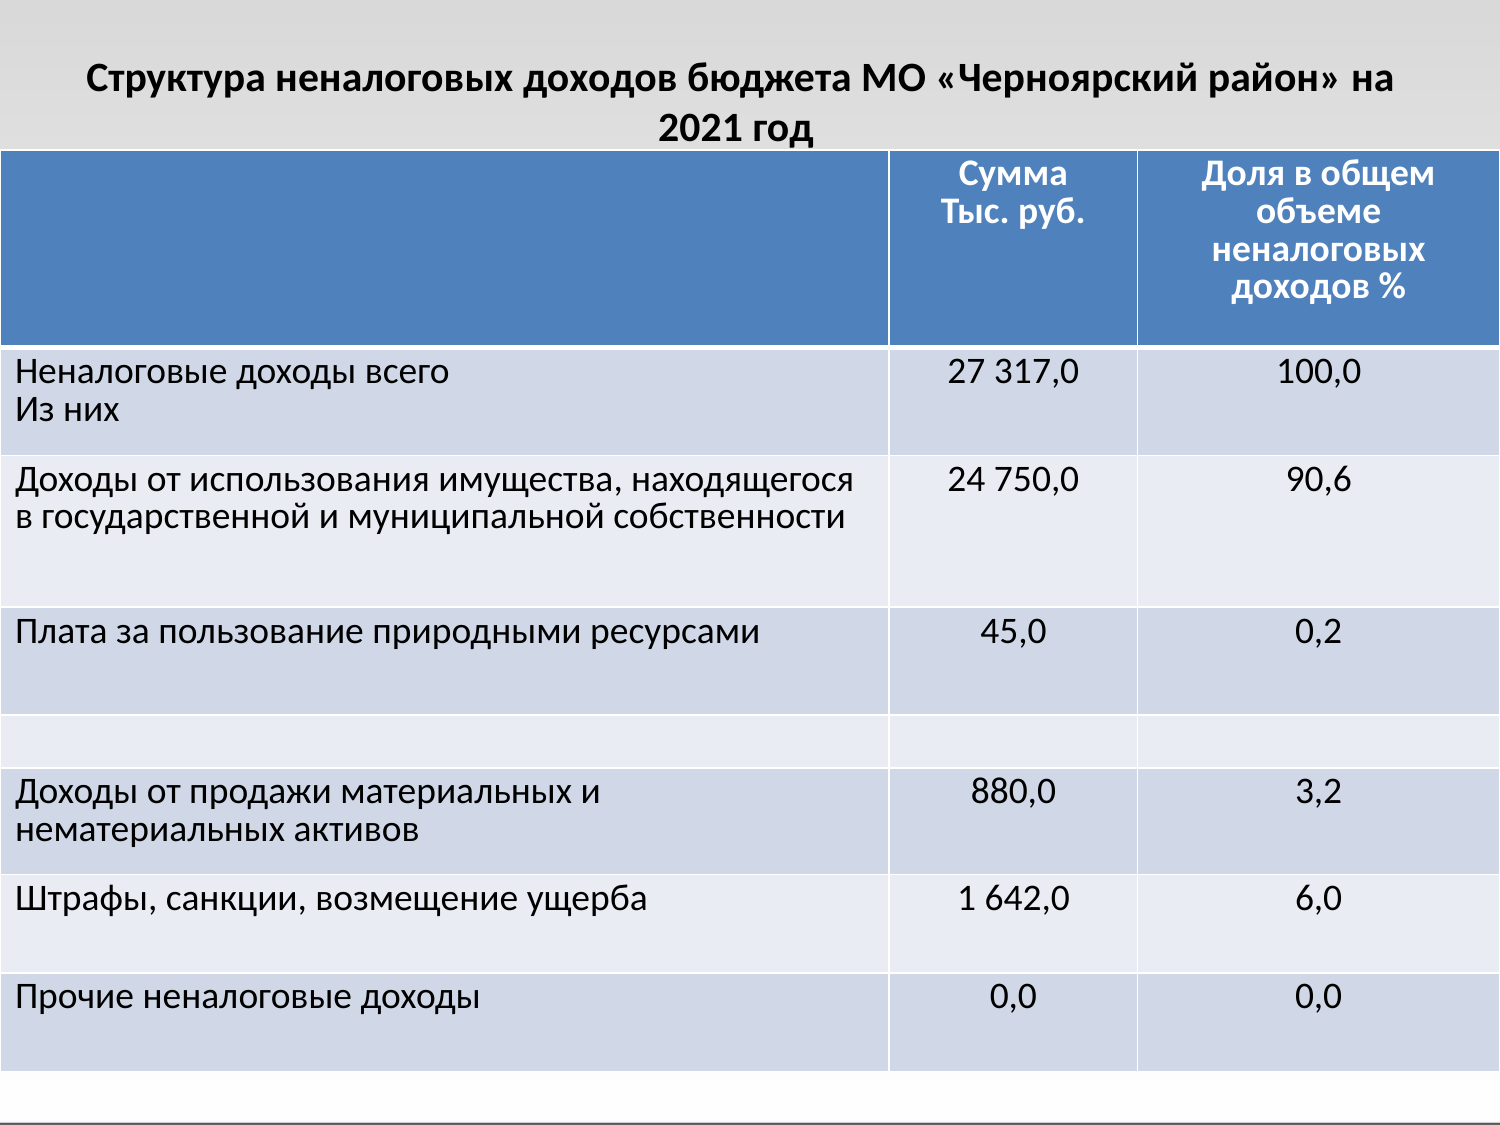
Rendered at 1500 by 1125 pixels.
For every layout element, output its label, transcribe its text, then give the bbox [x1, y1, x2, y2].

table_cell 100,0 [1138, 350, 1499, 455]
table_cell 880,0 [890, 769, 1137, 874]
table_cell 27 317,0 [890, 350, 1137, 455]
table_cell [1138, 716, 1499, 767]
table_cell 1 642,0 [890, 875, 1137, 972]
table_cell 0,2 [1138, 608, 1499, 714]
table_cell 0,0 [890, 974, 1137, 1071]
table_header Сумма Тыс. руб. [890, 151, 1137, 345]
table_cell Доходы от продажи материальных и нематериальных активов [1, 769, 888, 874]
table_cell 90,6 [1138, 456, 1499, 606]
table_cell 45,0 [890, 608, 1137, 714]
table_header Доля в общем объеме неналоговых доходов % [1138, 151, 1499, 345]
table_cell Плата за пользование природными ресурсами [1, 608, 888, 714]
table_cell Прочие неналоговые доходы [1, 974, 888, 1071]
table_cell [1, 716, 888, 767]
picture [0, 0, 1500, 149]
title Структура неналоговых доходов бюджета МО «Черноярский район» на 2021 год [49, 49, 1432, 149]
table_cell Доходы от использования имущества, находящегося в государственной и муниципальной собственности [1, 456, 888, 606]
table_cell 6,0 [1138, 875, 1499, 972]
table_cell 0,0 [1138, 974, 1499, 1071]
table_cell Неналоговые доходы всего Из них [1, 350, 888, 455]
picture [0, 1072, 1500, 1125]
table_cell Штрафы, санкции, возмещение ущерба [1, 875, 888, 972]
table_cell 3,2 [1138, 769, 1499, 874]
table_header [1, 151, 888, 345]
table_cell 24 750,0 [890, 456, 1137, 606]
table_cell [890, 716, 1137, 767]
